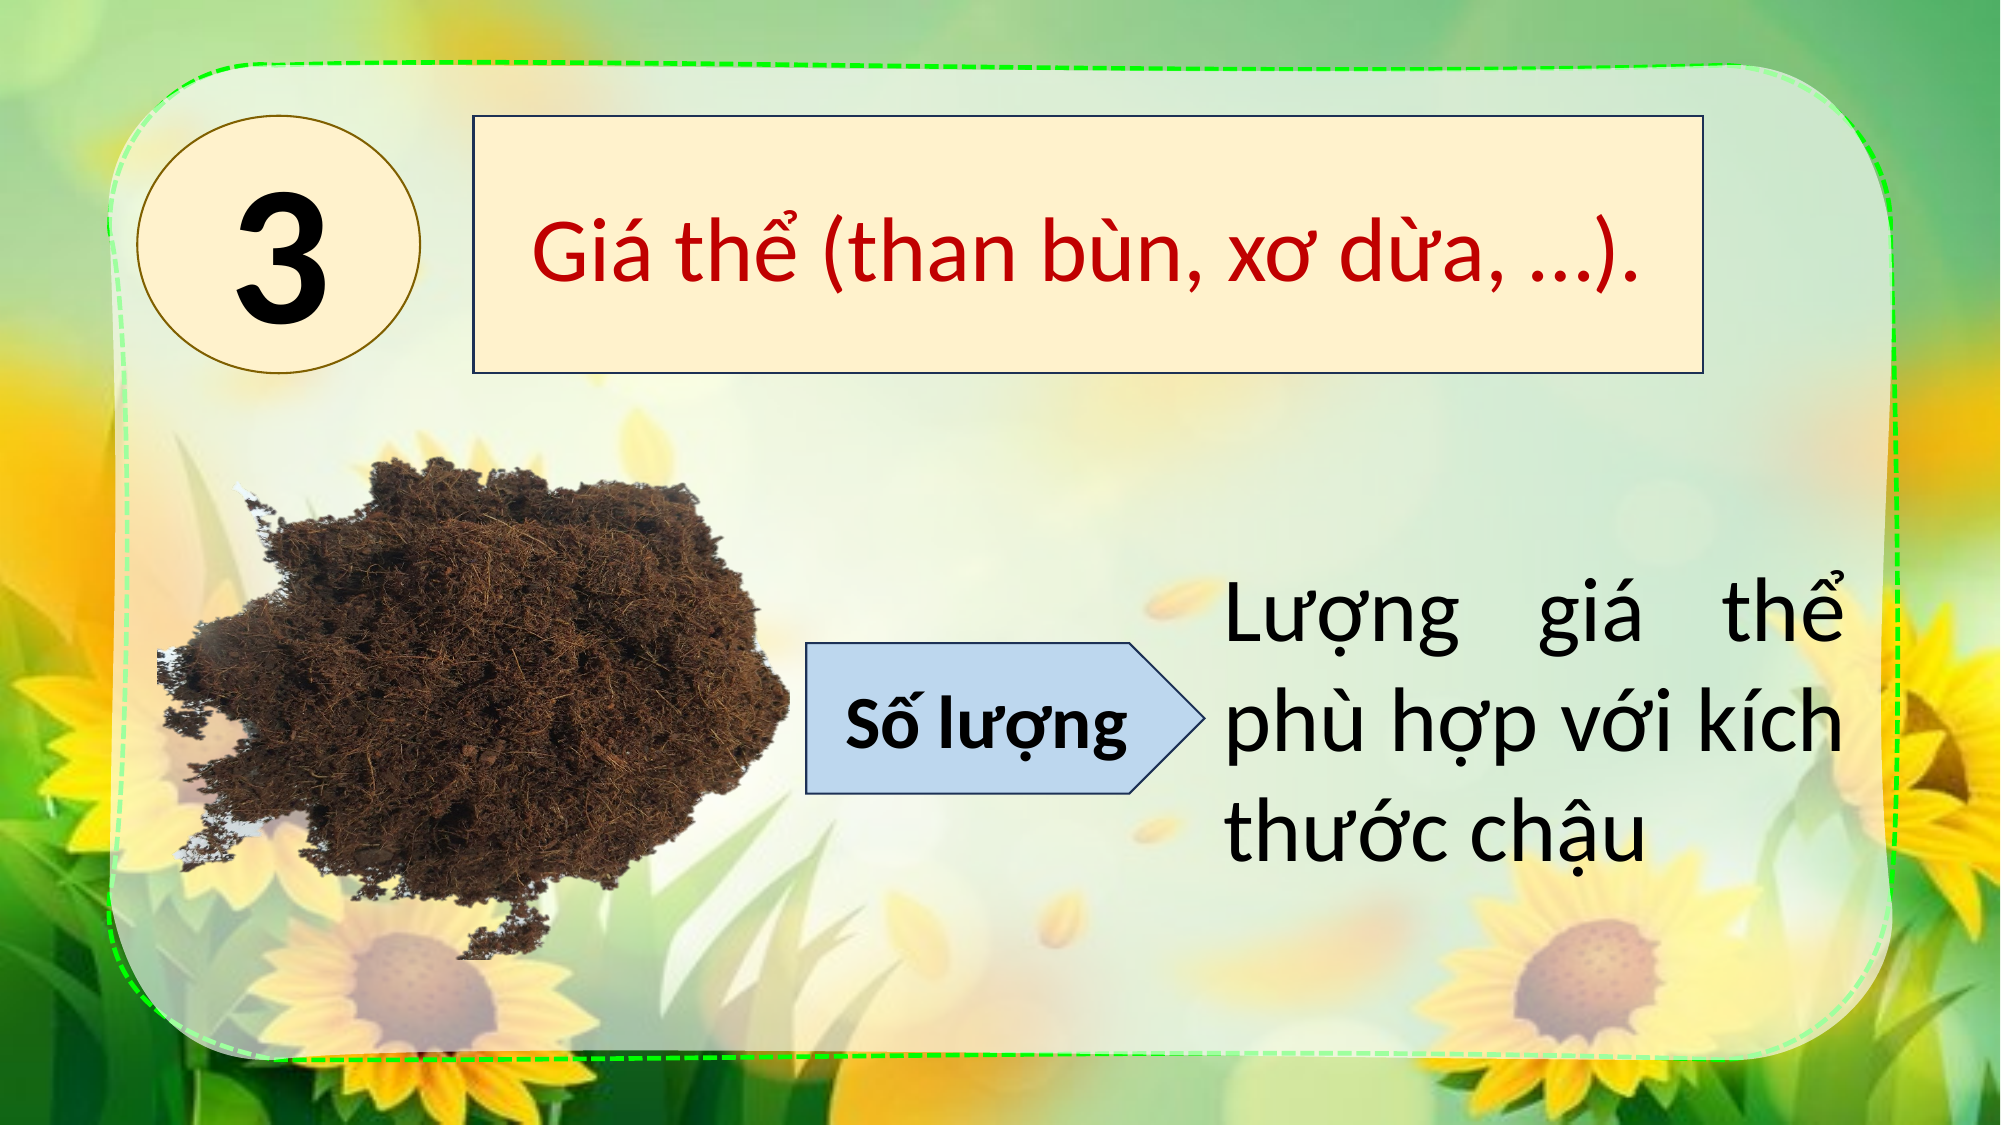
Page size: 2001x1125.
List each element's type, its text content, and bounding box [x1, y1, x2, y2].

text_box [137, 115, 421, 374]
text_box Số lượng [805, 642, 1207, 795]
picture [157, 373, 790, 960]
text_box Lượng giá thể phù hợp với kích thước chậu [1208, 542, 1862, 887]
text_box [107, 61, 1896, 1061]
text_box Giá thể (than bùn, xơ dừa, …). [472, 115, 1704, 374]
